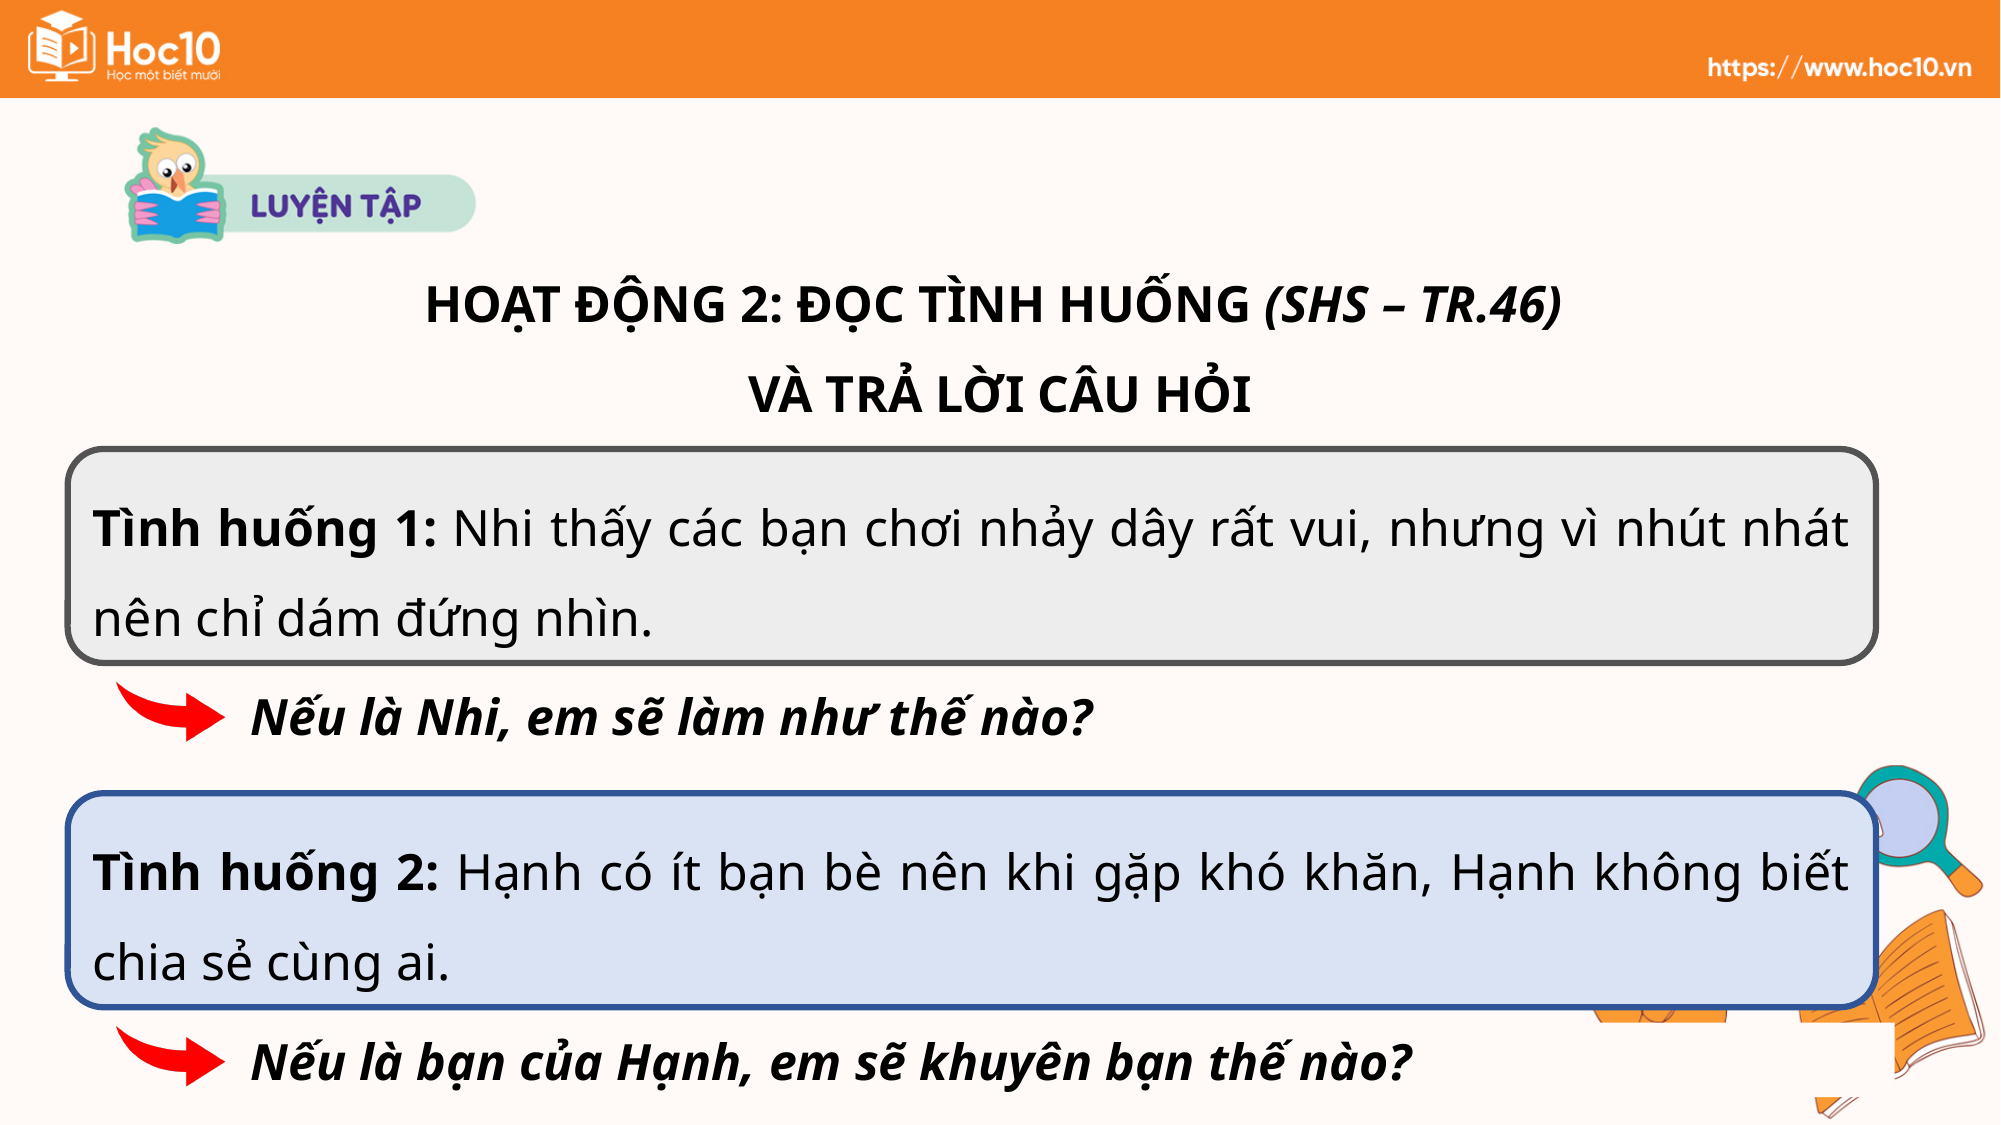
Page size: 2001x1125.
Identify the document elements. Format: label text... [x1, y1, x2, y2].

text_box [105, 662, 1683, 761]
text_box HOẠT ĐỘNG 2: ĐỌC TÌNH HUỐNG (SHS – TR.46) VÀ TRẢ LỜI CÂU HỎI [0, 234, 2000, 430]
text_box Tình huống 1: Nhi thấy các bạn chơi nhảy dây rất vui, nhưng vì nhút nhát nên chỉ dám đứng nhìn. [66, 447, 1878, 664]
text_box Tình huống 2: Hạnh có ít bạn bè nên khi gặp khó khăn, Hạnh không biết chia sẻ cùng ai. [66, 792, 1878, 1009]
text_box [105, 1007, 1895, 1106]
picture [0, 0, 2001, 1125]
